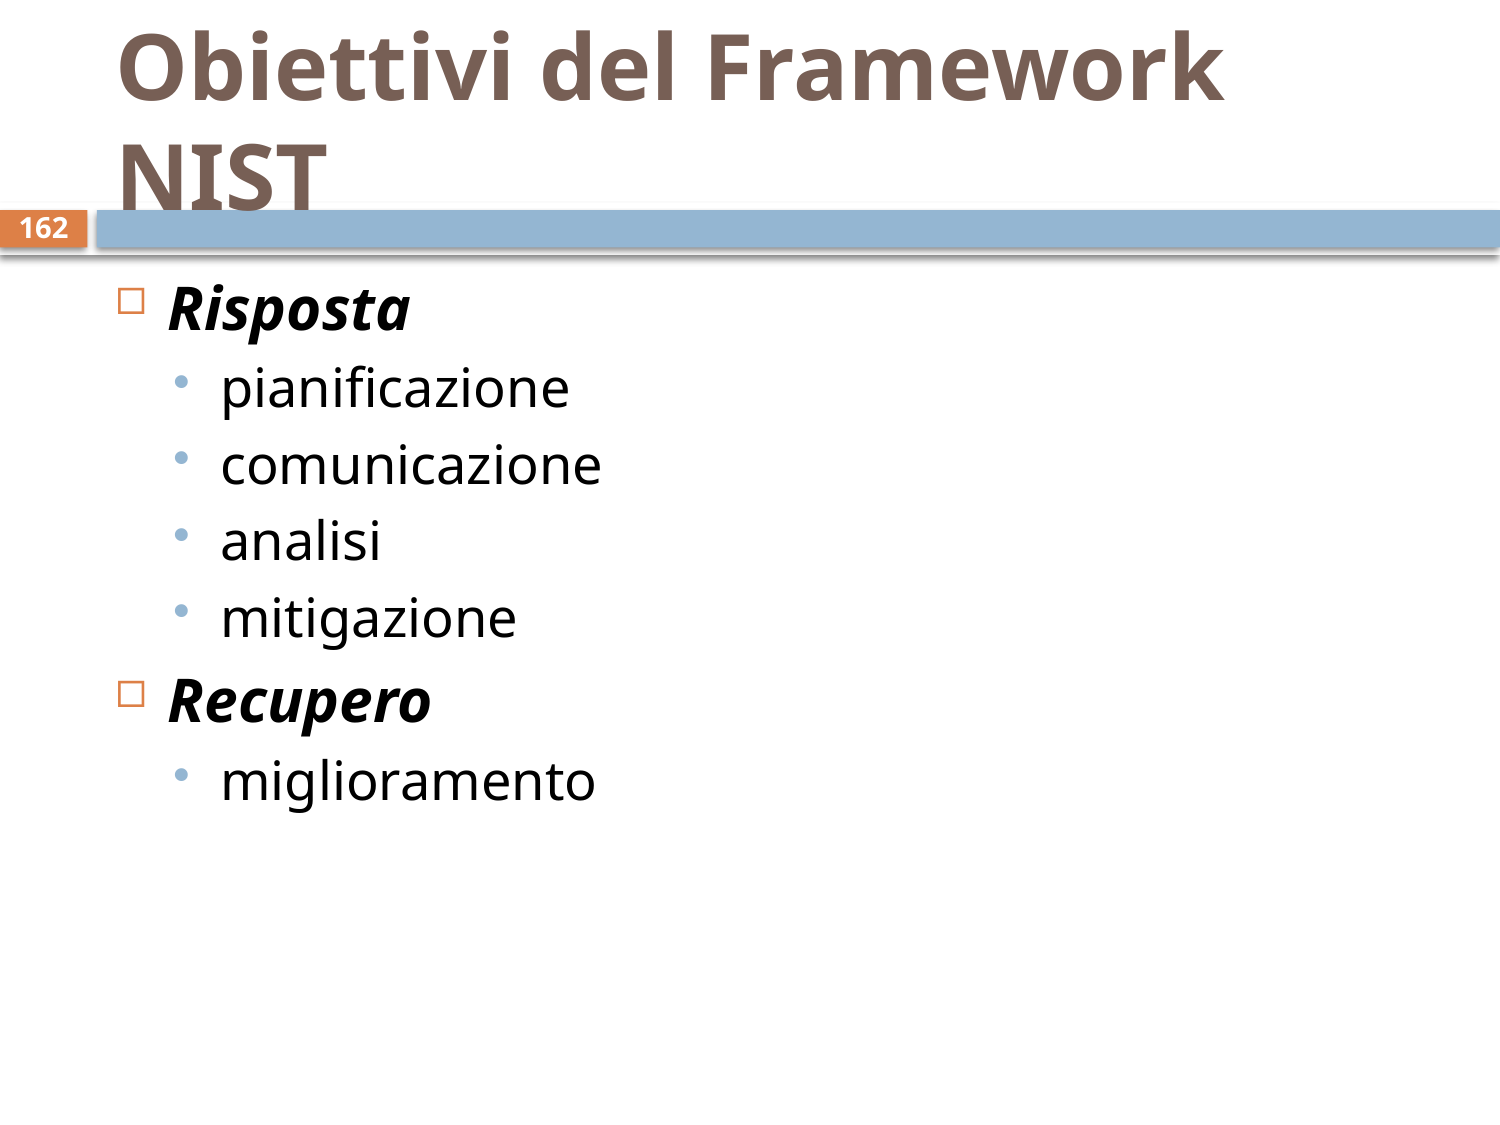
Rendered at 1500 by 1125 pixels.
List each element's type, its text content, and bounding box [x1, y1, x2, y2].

list Risposta pianificazione comunicazione analisi mitigazione Recupero miglioramento [100, 262, 1438, 1000]
title Obiettivi del Framework NIST [100, 37, 1438, 200]
slide_number 162 [0, 208, 88, 249]
